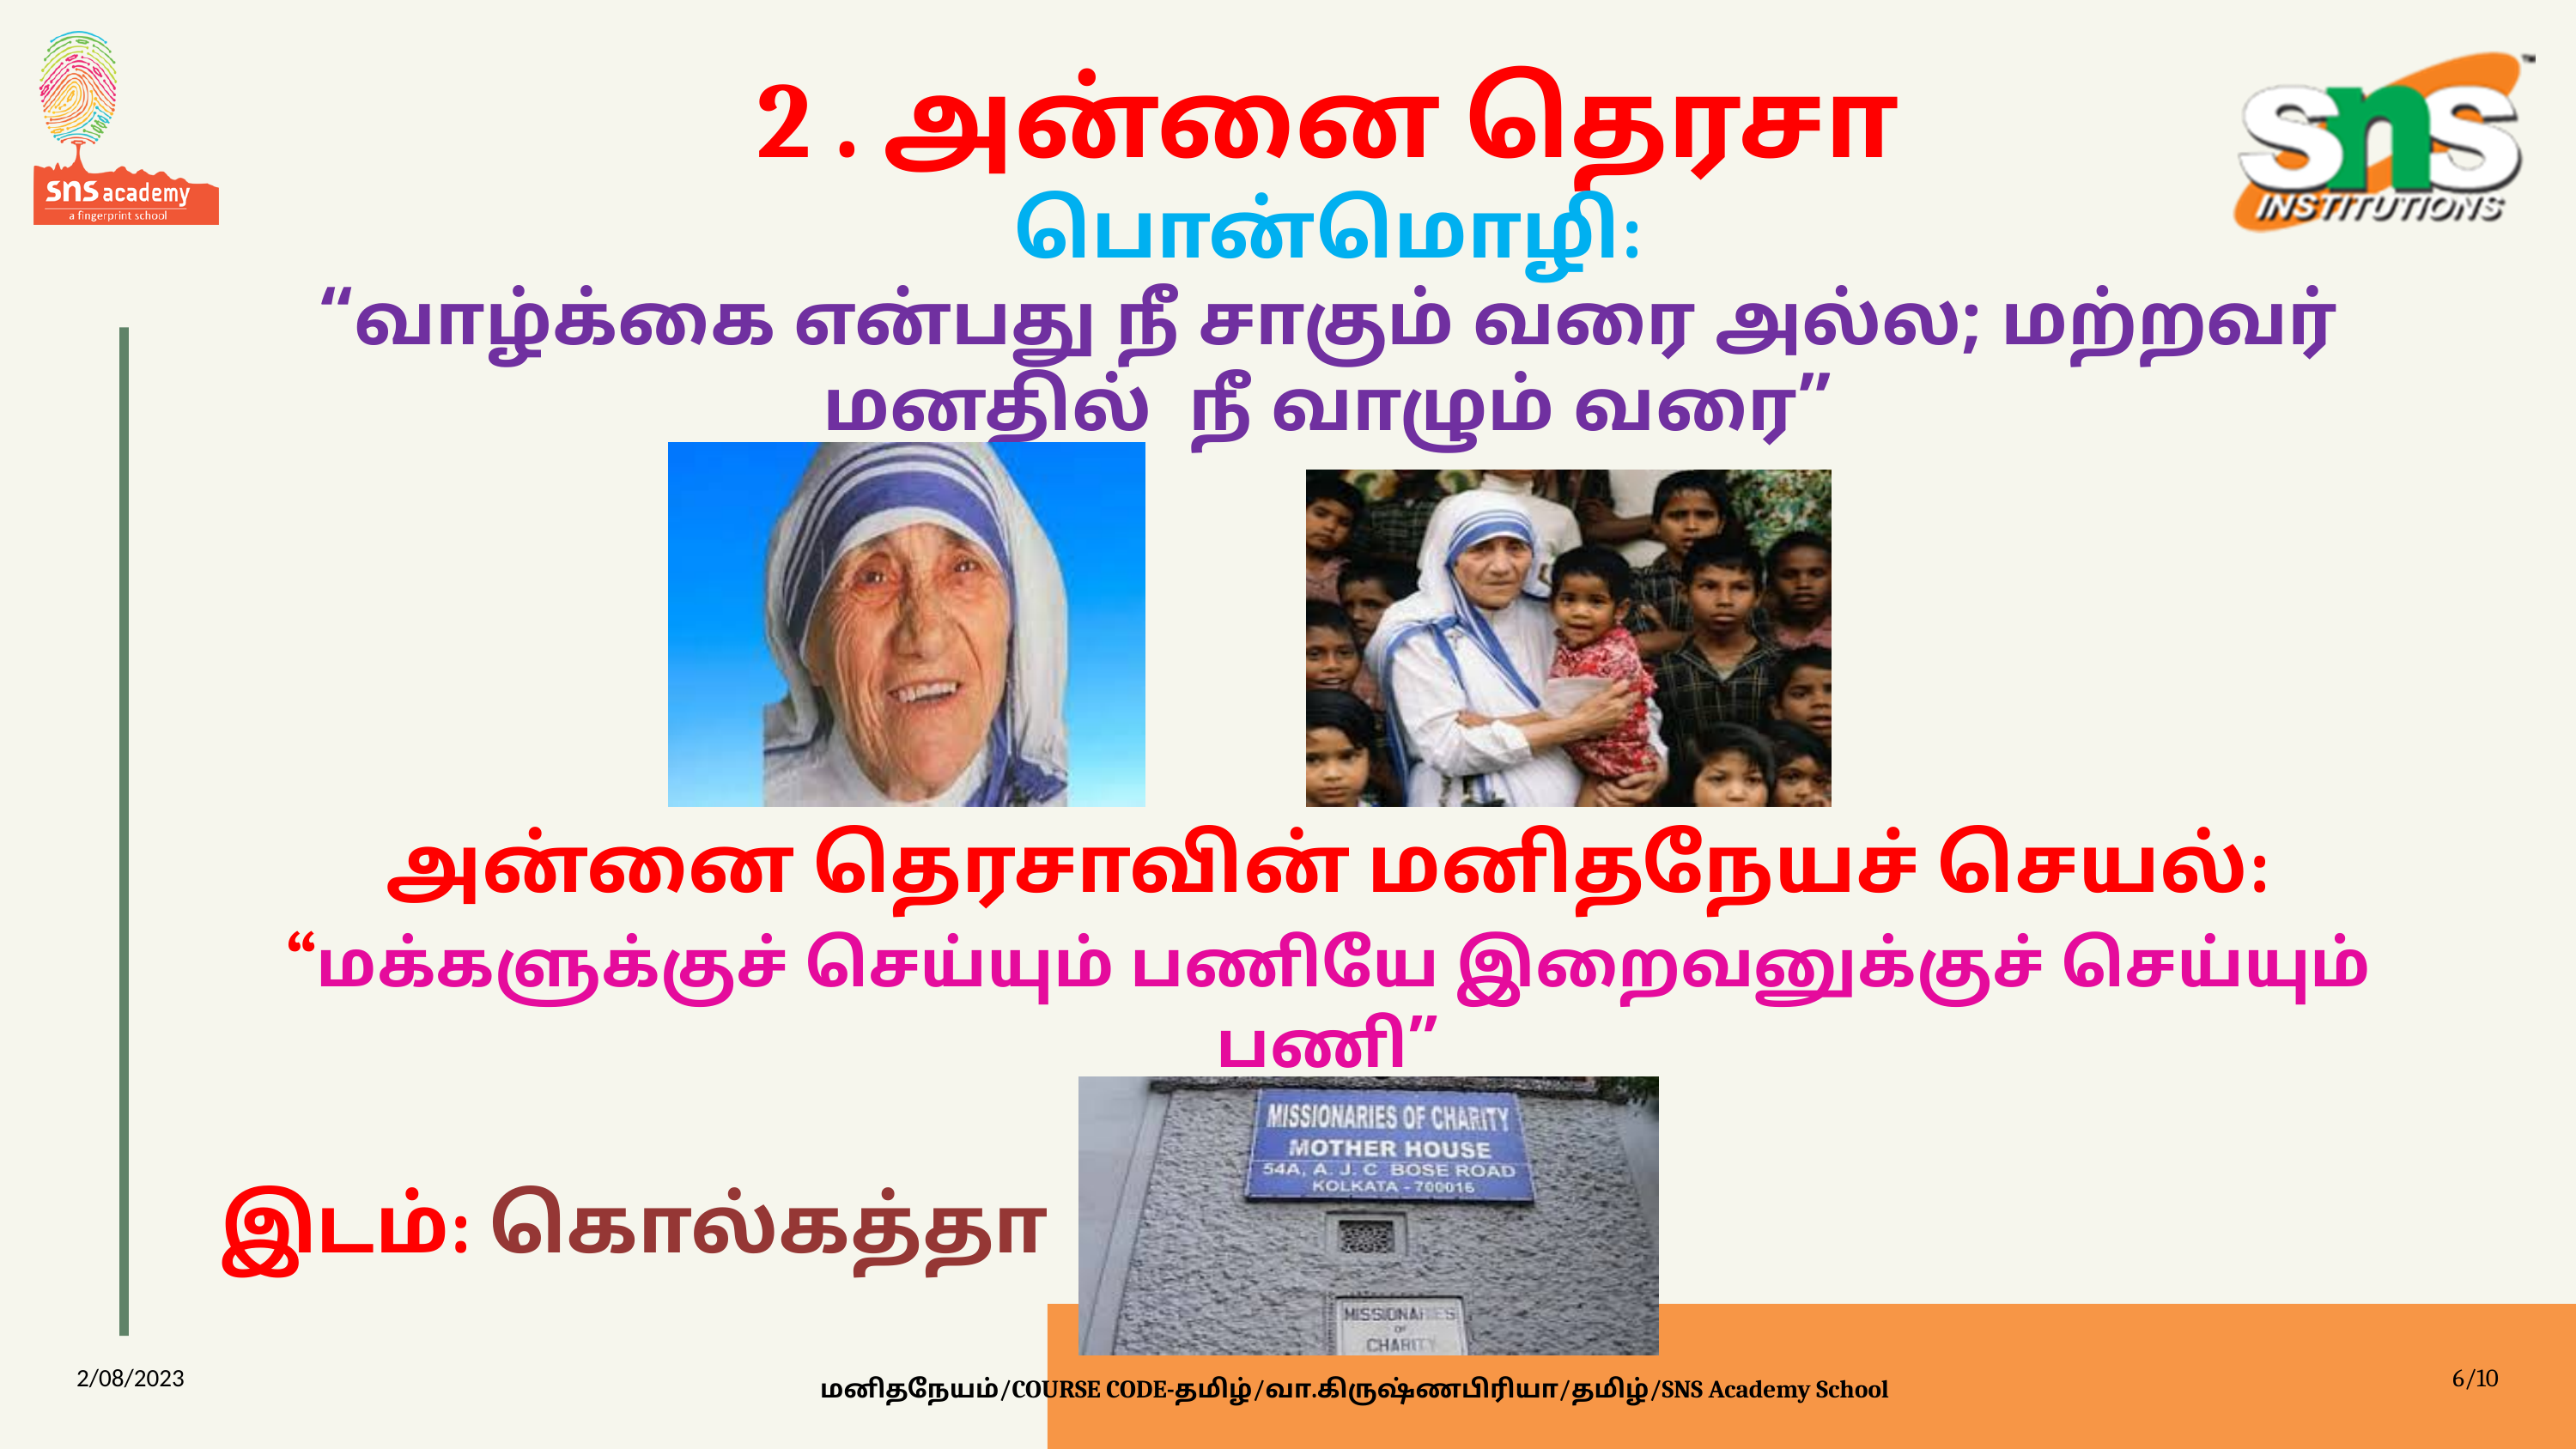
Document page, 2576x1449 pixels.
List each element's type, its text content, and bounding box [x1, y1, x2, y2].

picture [1078, 1076, 1659, 1355]
text_box [1047, 1303, 2576, 1449]
text_box 2 . அன்னை தெரசா பொன்மொழி: “வாழ்க்கை என்பது நீ சாகும் வரை அல்ல; மற்றவர் மனதில் நீ வாழும் வரை” அன்னை தெரசாவின் மனிதநேயச் செயல்: “மக்களுக்குச் செய்யும் பணியே இறைவனுக்குச் செய்யும் பணி” இடம்: கொல்கத்தா [207, 43, 2450, 1413]
picture [1306, 470, 1832, 808]
text_box [119, 327, 129, 1337]
slide_number 6/10 [2450, 1350, 2512, 1403]
picture [33, 31, 219, 225]
picture [2450, 50, 2536, 233]
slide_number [64, 1350, 207, 1403]
picture [668, 442, 1145, 807]
